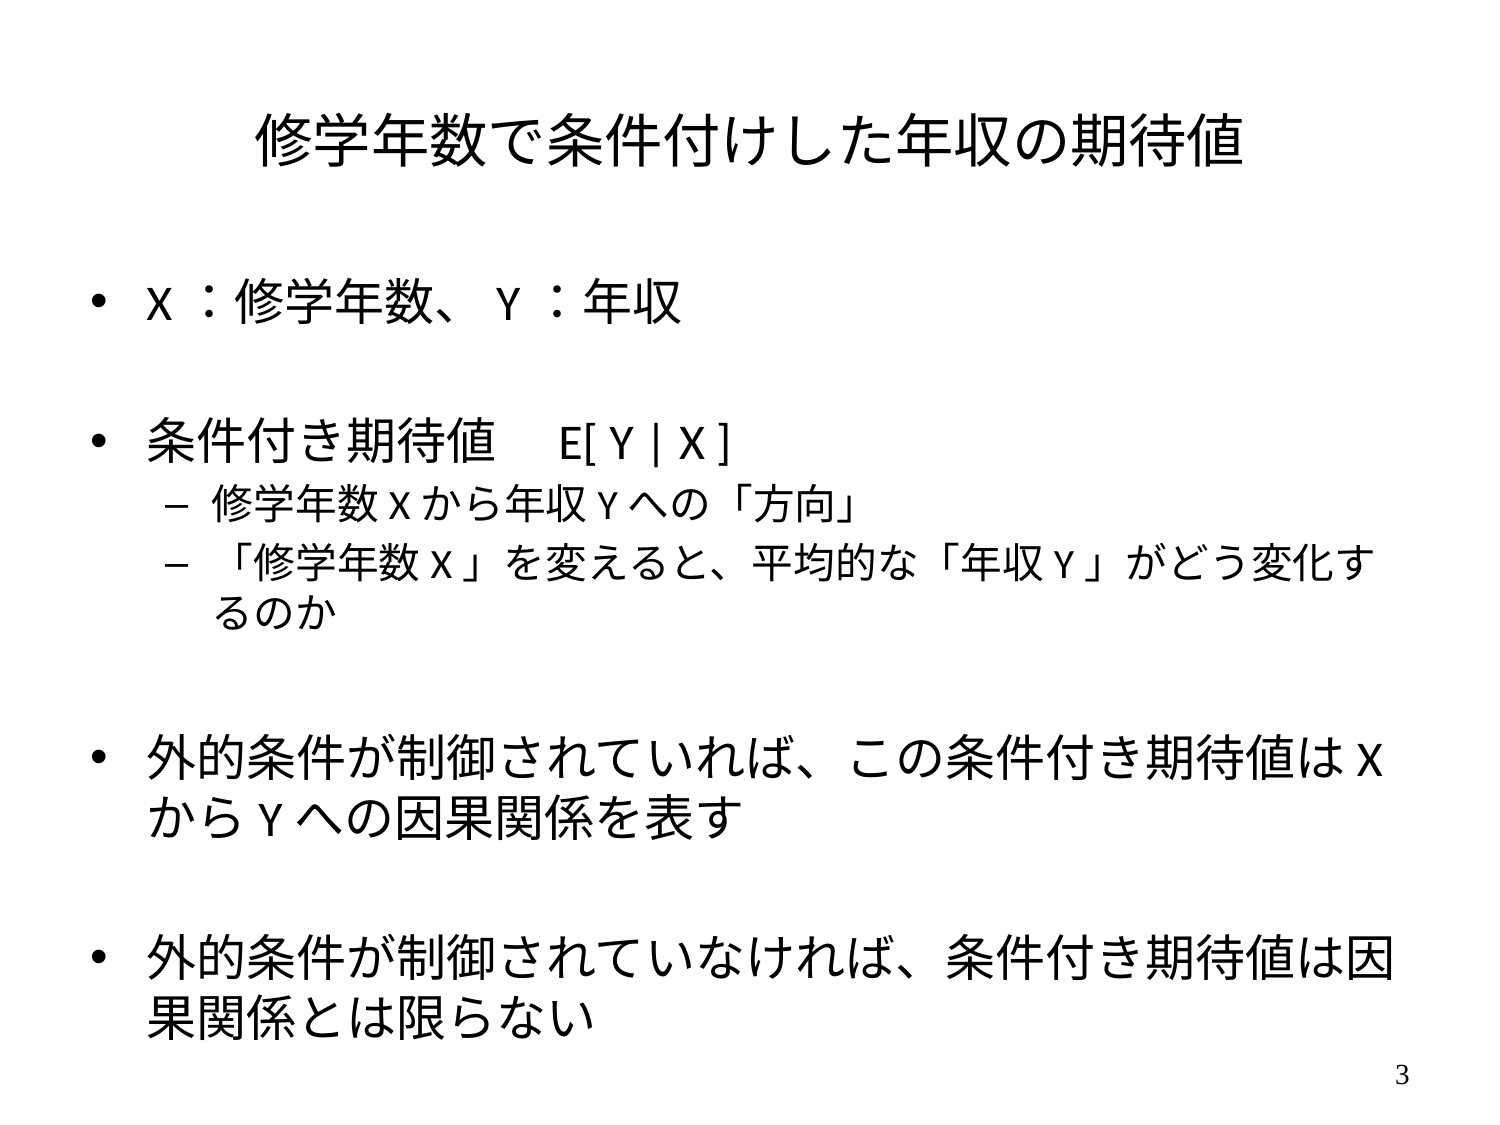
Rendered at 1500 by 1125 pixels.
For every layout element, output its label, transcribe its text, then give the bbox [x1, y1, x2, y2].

list X：修学年数、Y：年収 条件付き期待値 E[ Y | X ] 修学年数Xから年収Yへの「方向」 「修学年数X」を変えると、平均的な「年収Y」がどう変化するのか 外的条件が制御されていれば、この条件付き期待値はXからYへの因果関係を表す 外的条件が制御されていなければ、条件付き期待値は因果関係とは限らない [75, 262, 1425, 1005]
slide_number 2 [1074, 1042, 1425, 1103]
title 修学年数で条件付けした年収の期待値 [75, 45, 1425, 233]
